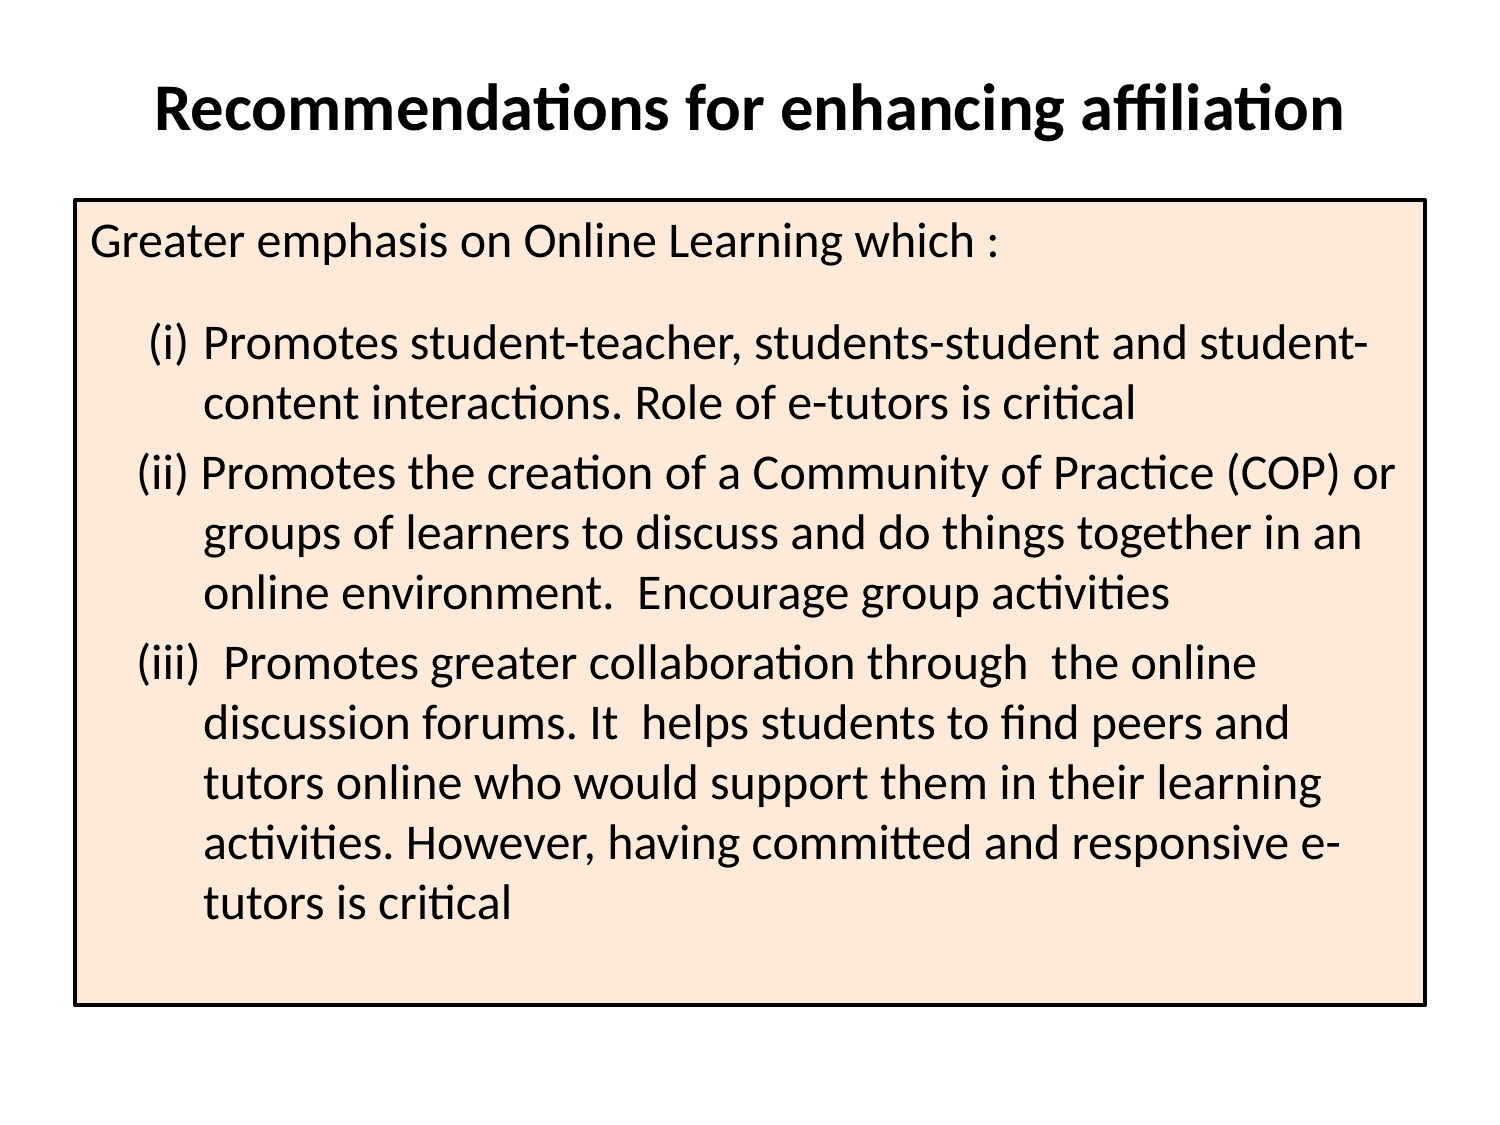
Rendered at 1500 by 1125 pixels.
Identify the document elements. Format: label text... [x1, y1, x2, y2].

title Recommendations for enhancing affiliation [75, 45, 1425, 163]
list Greater emphasis on Online Learning which : (i) Promotes student-teacher, students-student and student-content interactions. Role of e-tutors is critical (ii) Promotes the creation of a Community of Practice (COP) or groups of learners to discuss and do things together in an online environment. Encourage group activities (iii) Promotes greater collaboration through the online discussion forums. It helps students to find peers and tutors online who would support them in their learning activities. However, having committed and responsive e-tutors is critical [75, 200, 1425, 1005]
